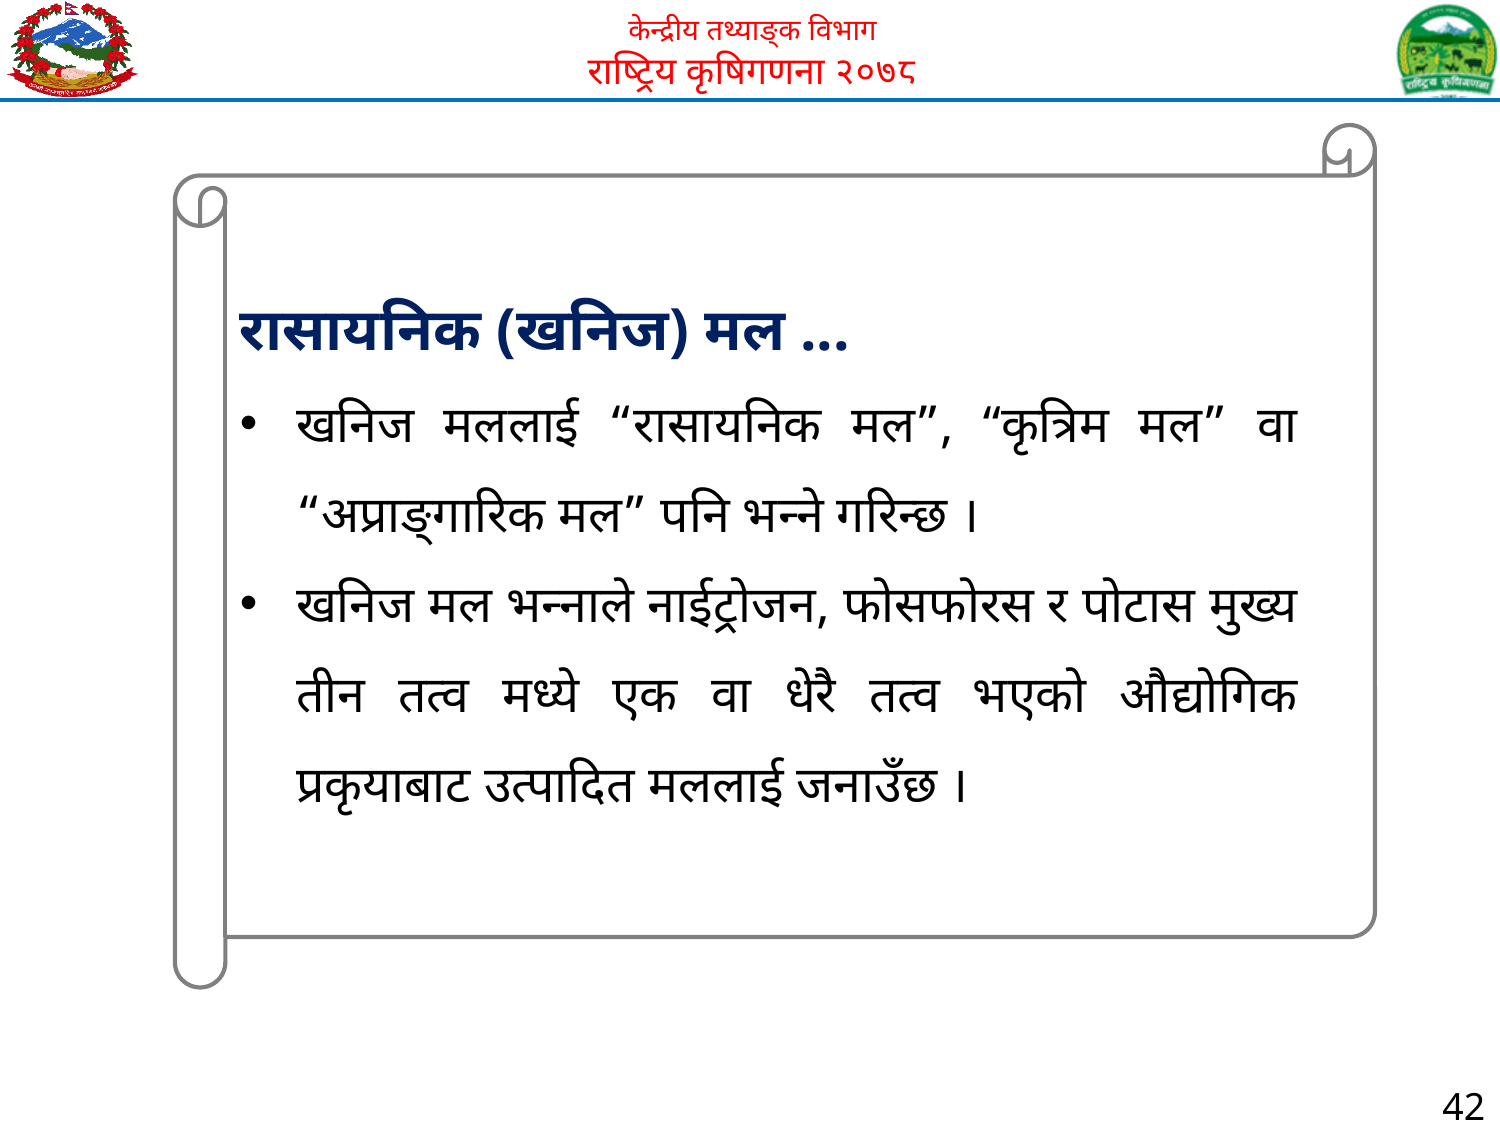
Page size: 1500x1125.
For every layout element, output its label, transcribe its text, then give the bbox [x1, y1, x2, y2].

text_box 42 [1384, 1049, 1500, 1113]
picture [1395, 0, 1500, 98]
picture [7, 1, 138, 97]
text_box [172, 122, 1378, 990]
text_box रासायनिक (खनिज) मल ... खनिज मललाई “रासायनिक मल”, “कृत्रिम मल” वा “अप्राङ्गारिक मल” पनि भन्ने गरिन्छ । खनिज मल भन्नाले नाईट्रोजन, फोसफोरस र पोटास मुख्य तीन तत्व मध्ये एक वा धेरै तत्व भएको औद्योगिक प्रकृयाबाट उत्पादित मललाई जनाउँछ । [225, 249, 1313, 820]
